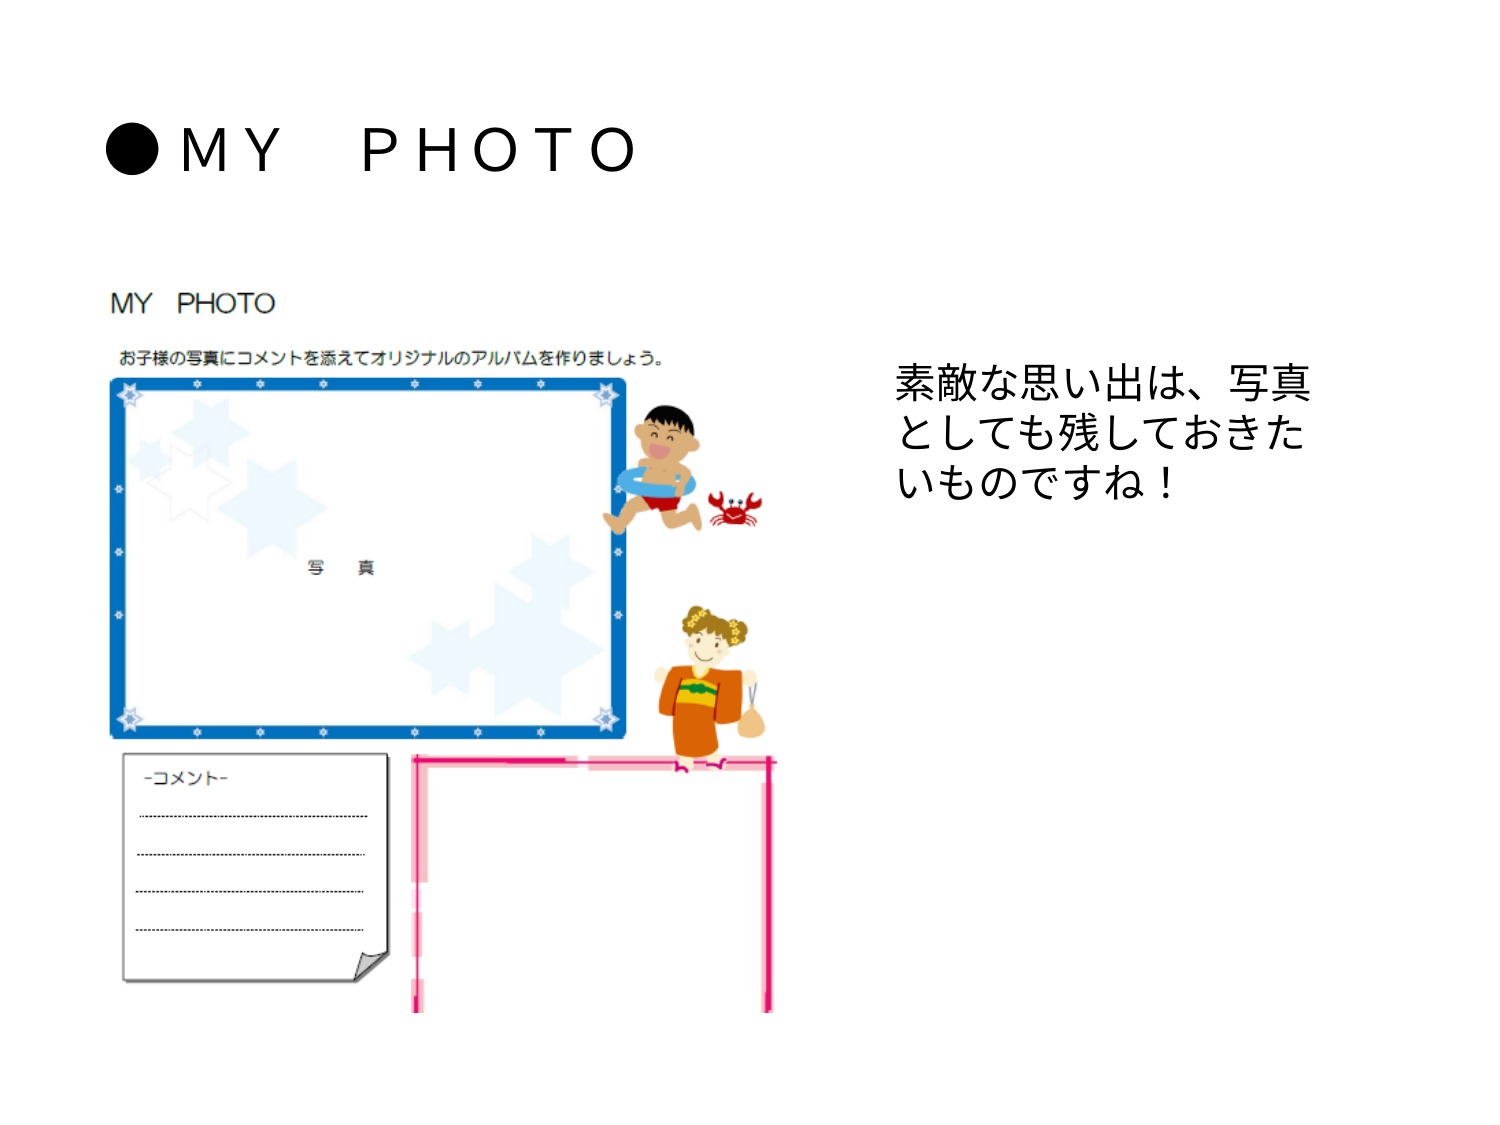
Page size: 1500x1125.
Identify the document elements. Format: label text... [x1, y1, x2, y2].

picture [77, 266, 832, 1013]
text_box 素敵な思い出は、写真としても残しておきたいものですね！ [879, 349, 1353, 515]
text_box ●ＭＹ ＰＨＯＴＯ [88, 106, 1294, 191]
